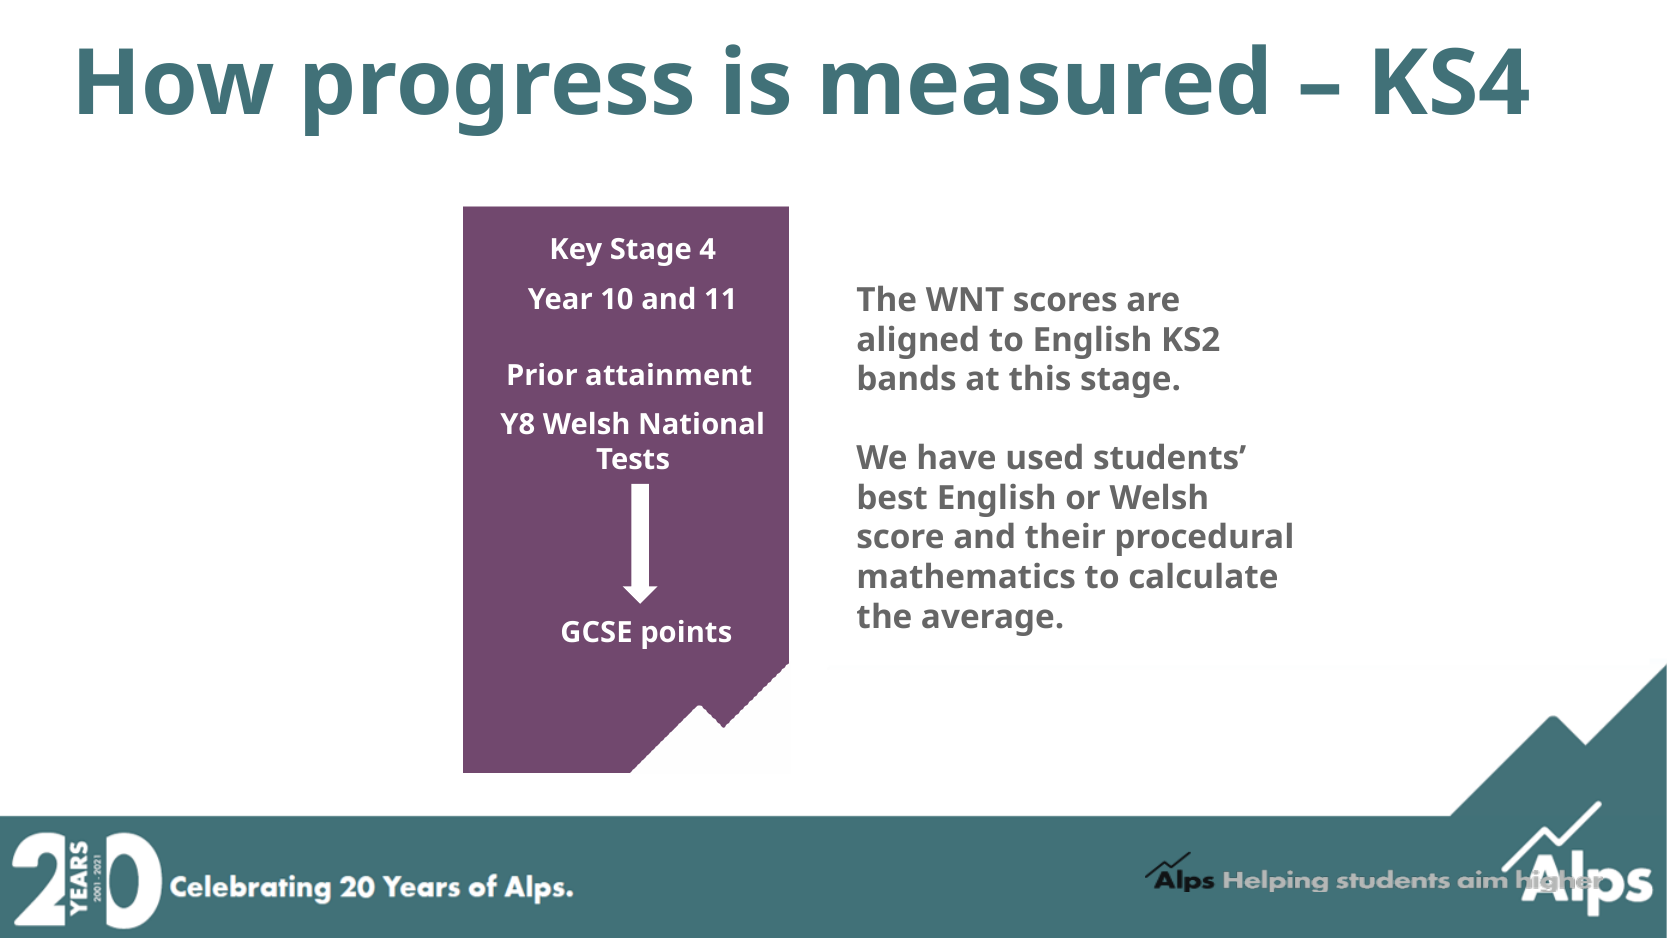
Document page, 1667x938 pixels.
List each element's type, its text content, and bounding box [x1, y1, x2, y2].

picture [0, 0, 1667, 938]
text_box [456, 202, 795, 783]
text_box We have used students’ best English or Welsh score and their procedural mathematics to calculate the average. [795, 435, 1303, 636]
text_box The WNT scores are aligned to English KS2 bands at this stage. [795, 277, 1303, 398]
text_box How progress is measured – KS4 [56, 15, 1667, 122]
